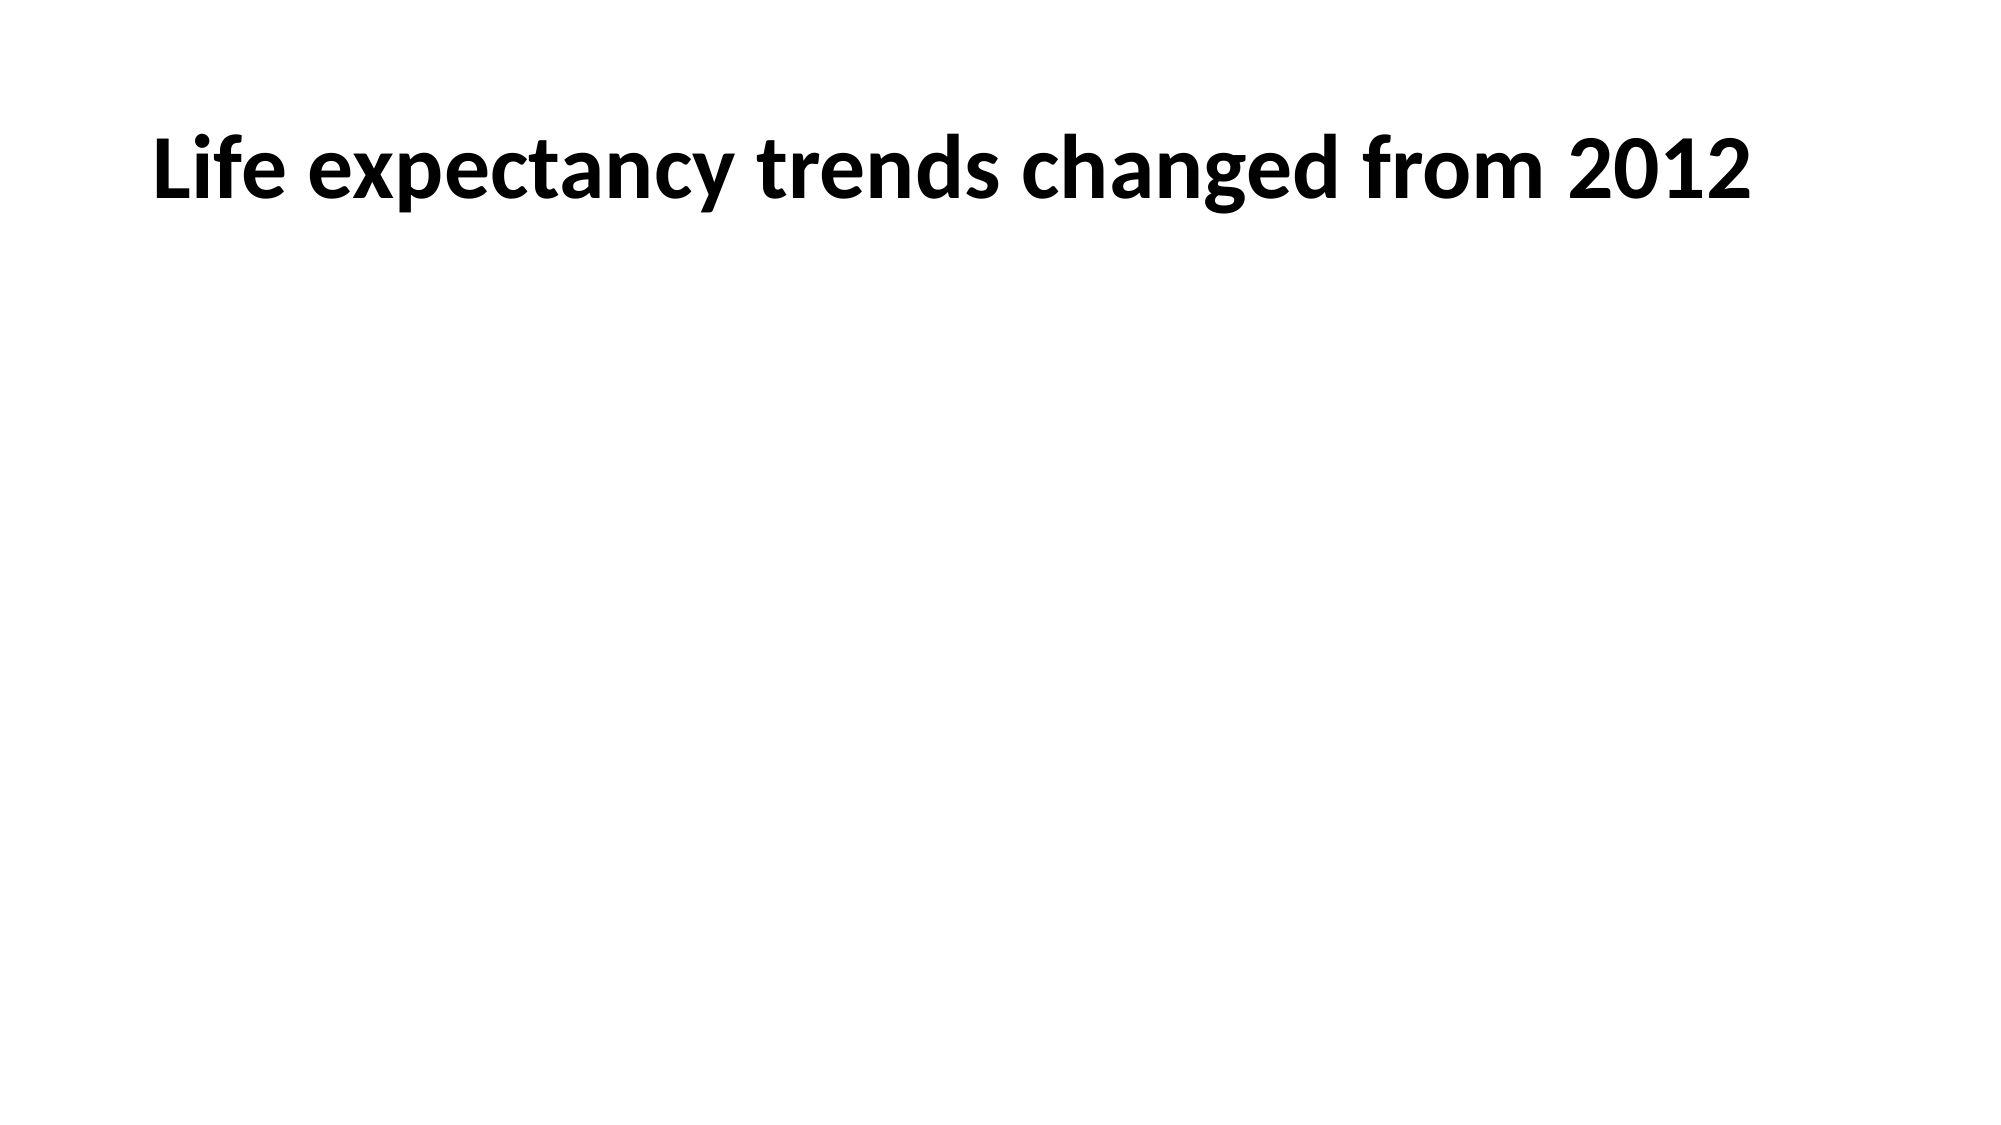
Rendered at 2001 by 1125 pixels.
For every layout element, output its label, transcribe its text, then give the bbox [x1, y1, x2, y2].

title Life expectancy trends changed from 2012 [137, 59, 1863, 278]
